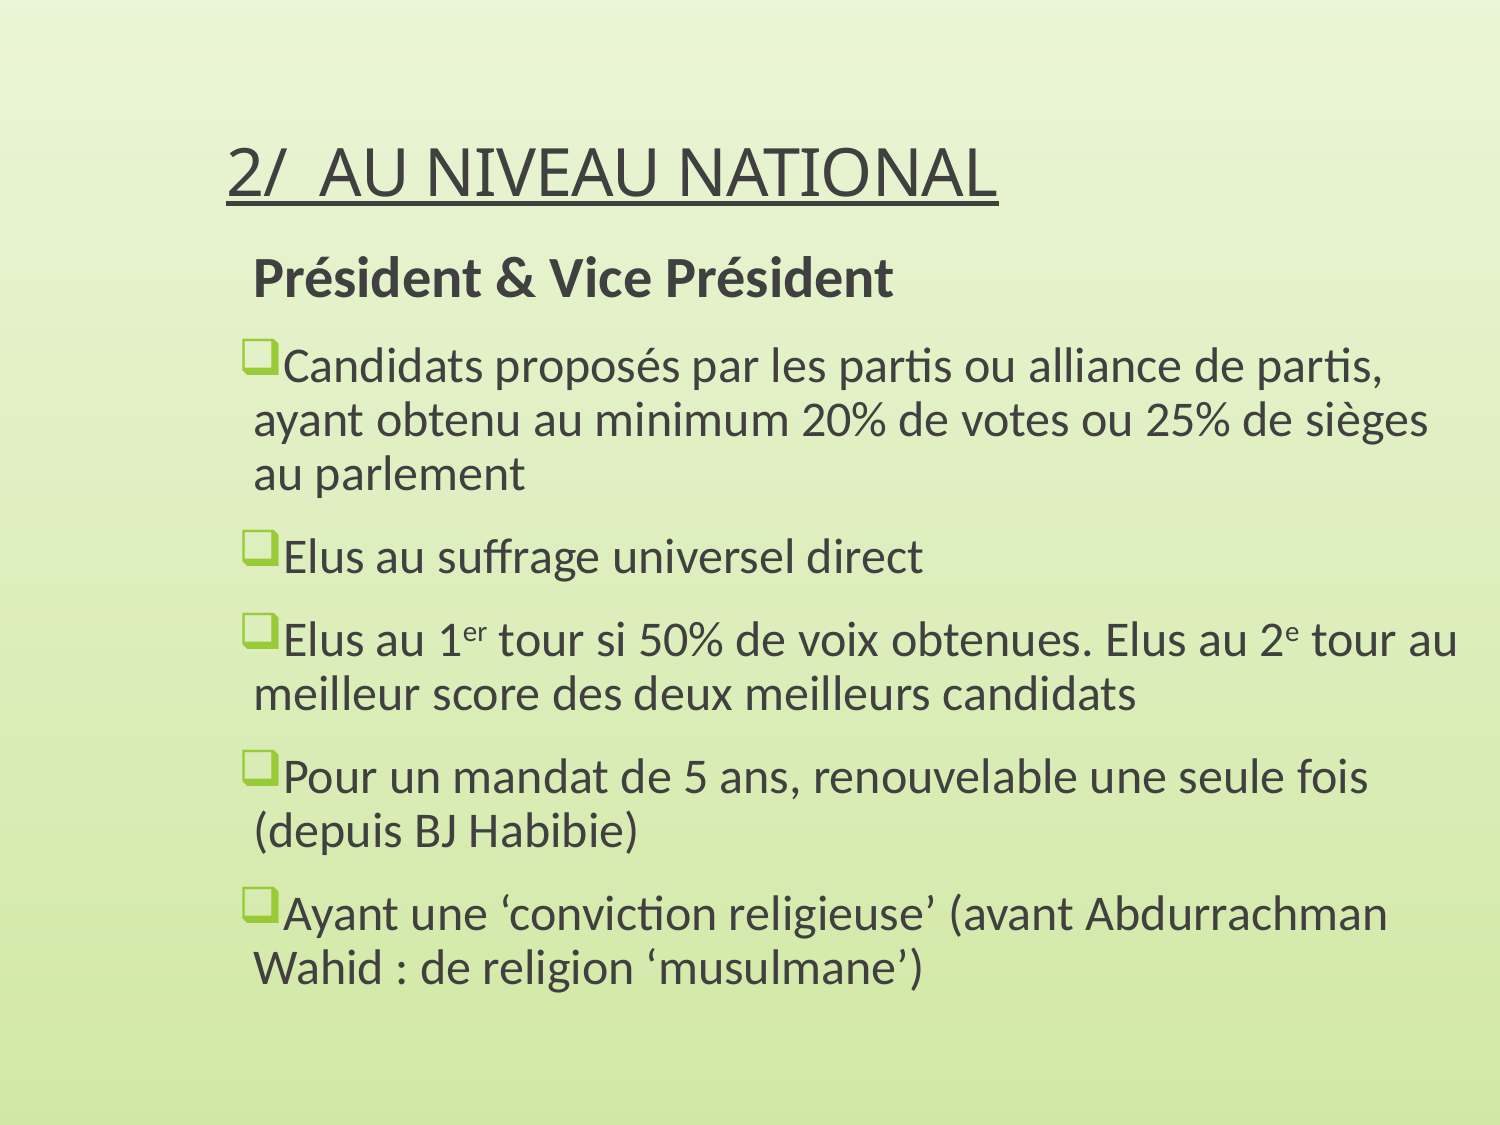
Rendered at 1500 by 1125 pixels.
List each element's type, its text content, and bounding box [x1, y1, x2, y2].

title 2/ AU NIVEAU NATIONAL [210, 95, 1292, 218]
list Président & Vice Président Candidats proposés par les partis ou alliance de partis, ayant obtenu au minimum 20% de votes ou 25% de sièges au parlement Elus au suffrage universel direct Elus au 1er tour si 50% de voix obtenues. Elus au 2e tour au meilleur score des deux meilleurs candidats Pour un mandat de 5 ans, renouvelable une seule fois (depuis BJ Habibie) Ayant une ‘conviction religieuse’ (avant Abdurrachman Wahid : de religion ‘musulmane’) [238, 239, 1460, 1073]
